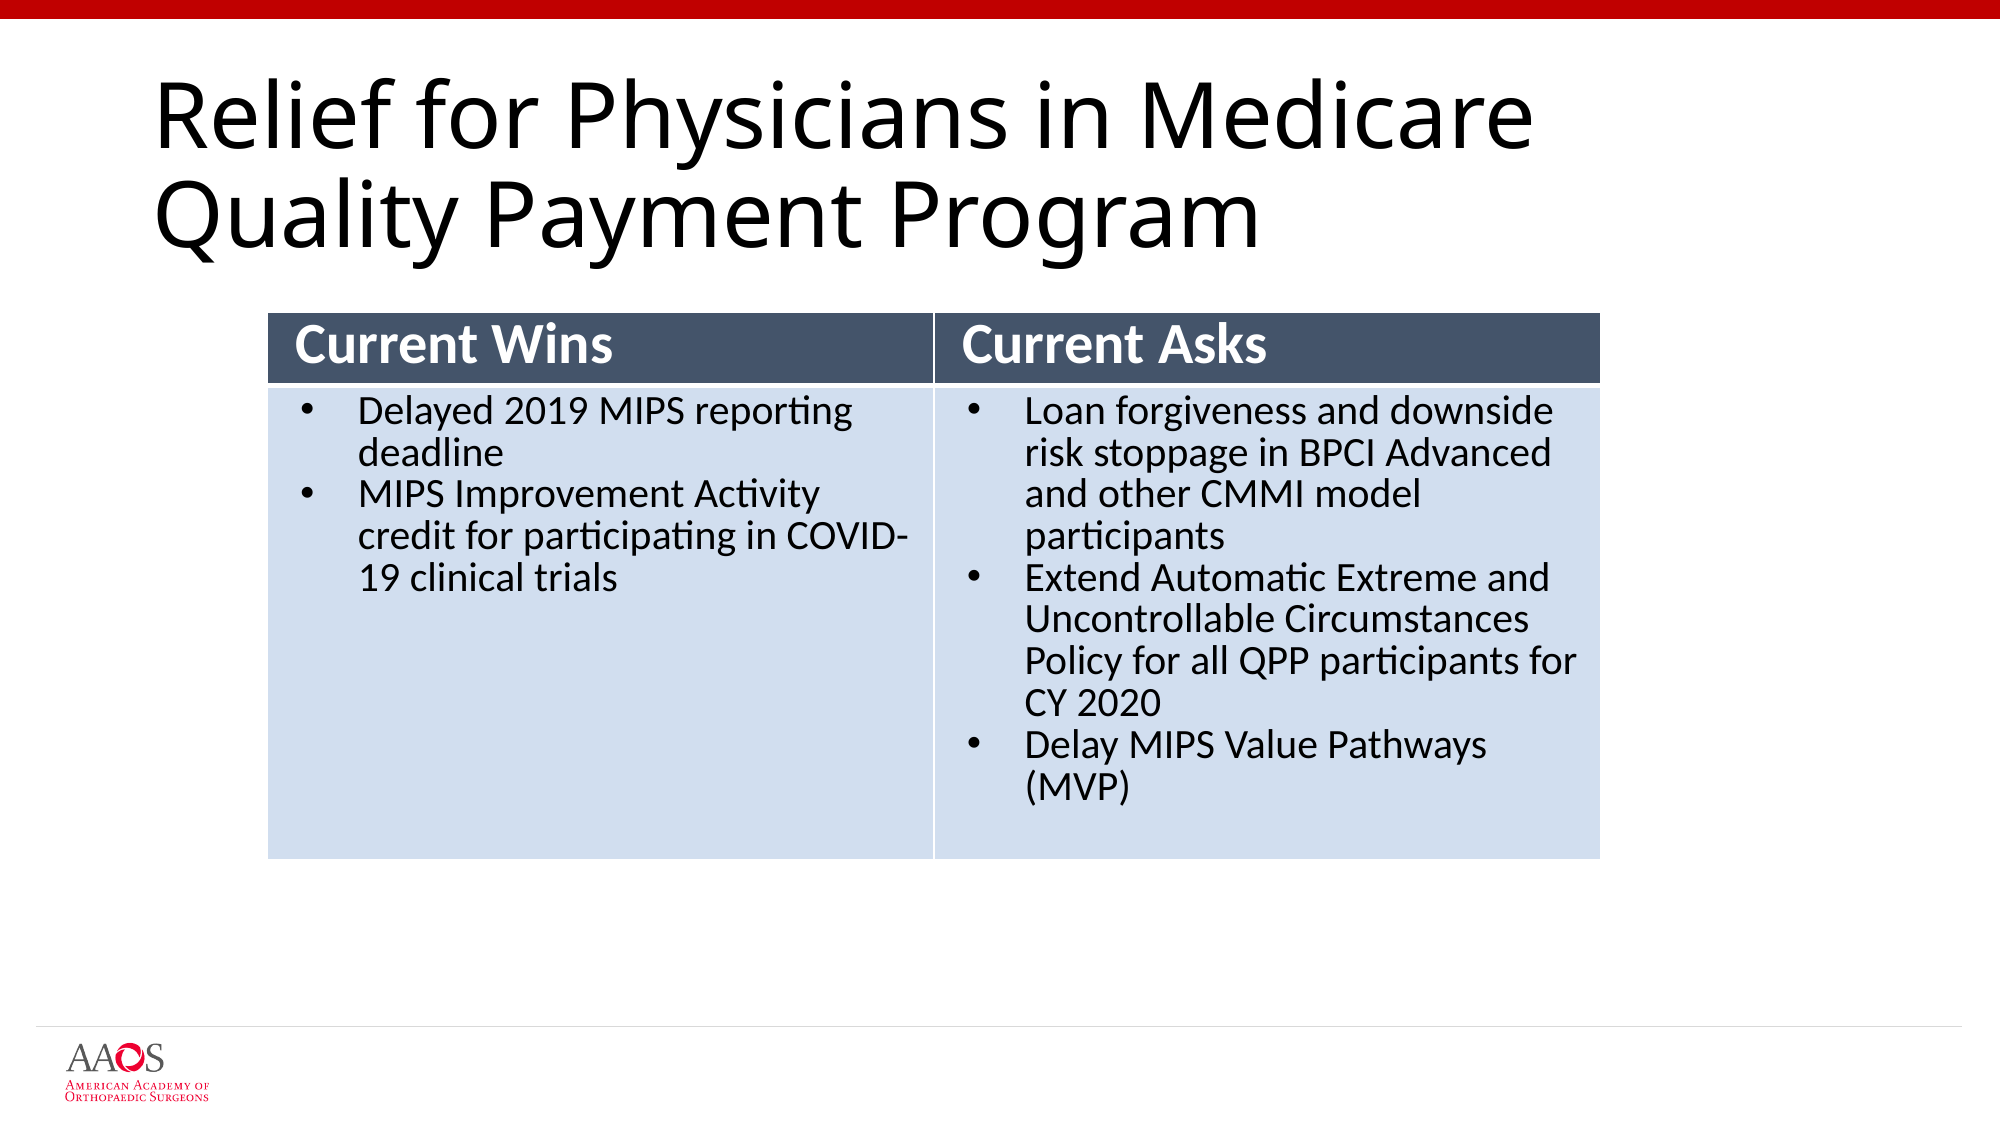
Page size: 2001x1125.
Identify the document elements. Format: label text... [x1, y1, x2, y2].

table_cell Delayed 2019 MIPS reporting deadline MIPS Improvement Activity credit for participating in COVID-19 clinical trials [268, 388, 933, 859]
table_cell Loan forgiveness and downside risk stoppage in BPCI Advanced and other CMMI model participants Extend Automatic Extreme and Uncontrollable Circumstances Policy for all QPP participants for CY 2020 Delay MIPS Value Pathways (MVP) [935, 388, 1600, 859]
picture [63, 1035, 212, 1115]
title Relief for Physicians in Medicare Quality Payment Program [137, 59, 1863, 278]
table_header Current Wins [268, 313, 933, 383]
table_header Current Asks [935, 313, 1600, 383]
